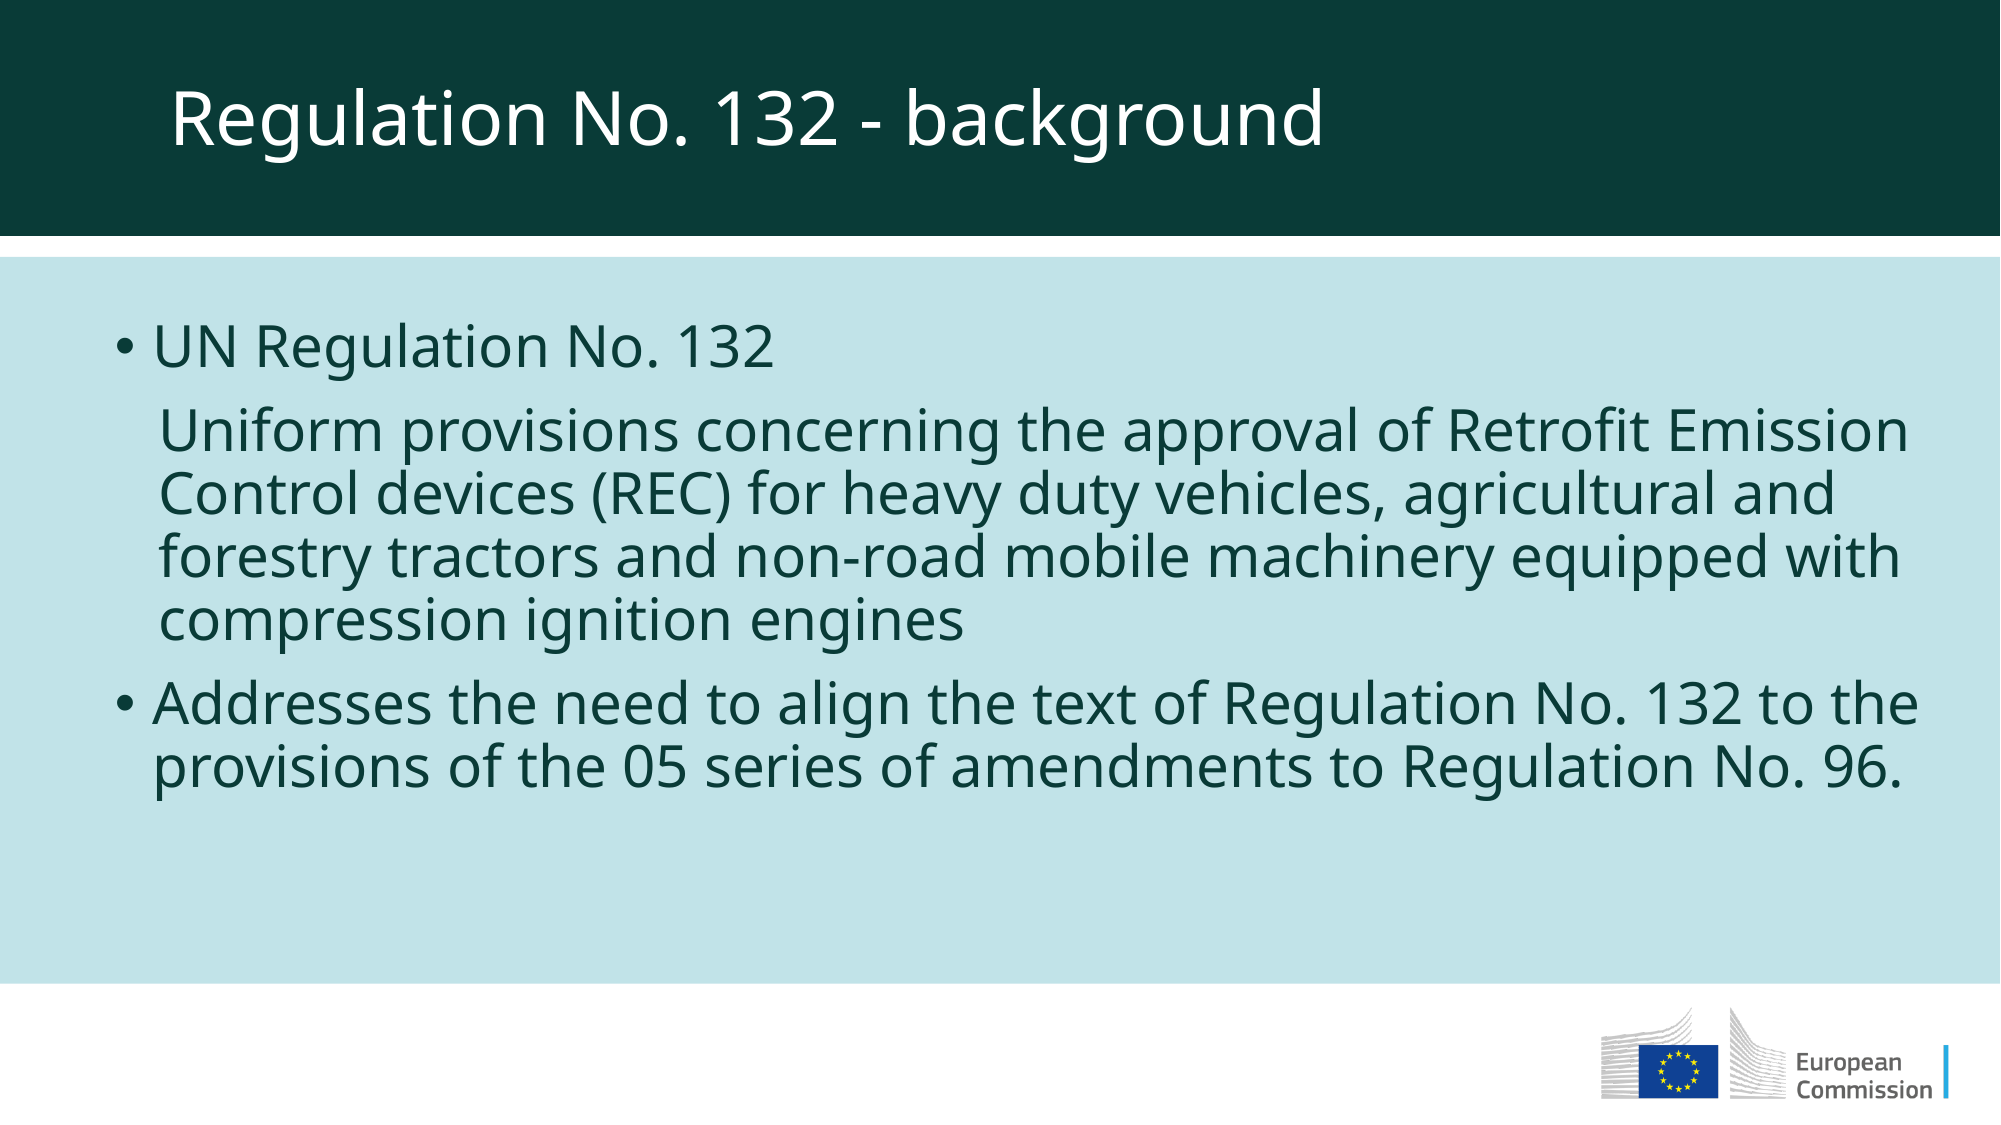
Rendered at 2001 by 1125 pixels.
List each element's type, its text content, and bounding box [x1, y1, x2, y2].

list UN Regulation No. 132 Uniform provisions concerning the approval of Retrofit Emission Control devices (REC) for heavy duty vehicles, agricultural and forestry tractors and non-road mobile machinery equipped with compression ignition engines Addresses the need to align the text of Regulation No. 132 to the provisions of the 05 series of amendments to Regulation No. 96. [99, 310, 1963, 903]
list Regulation No. 132 - background [154, 73, 1942, 236]
picture [1572, 993, 1977, 1112]
